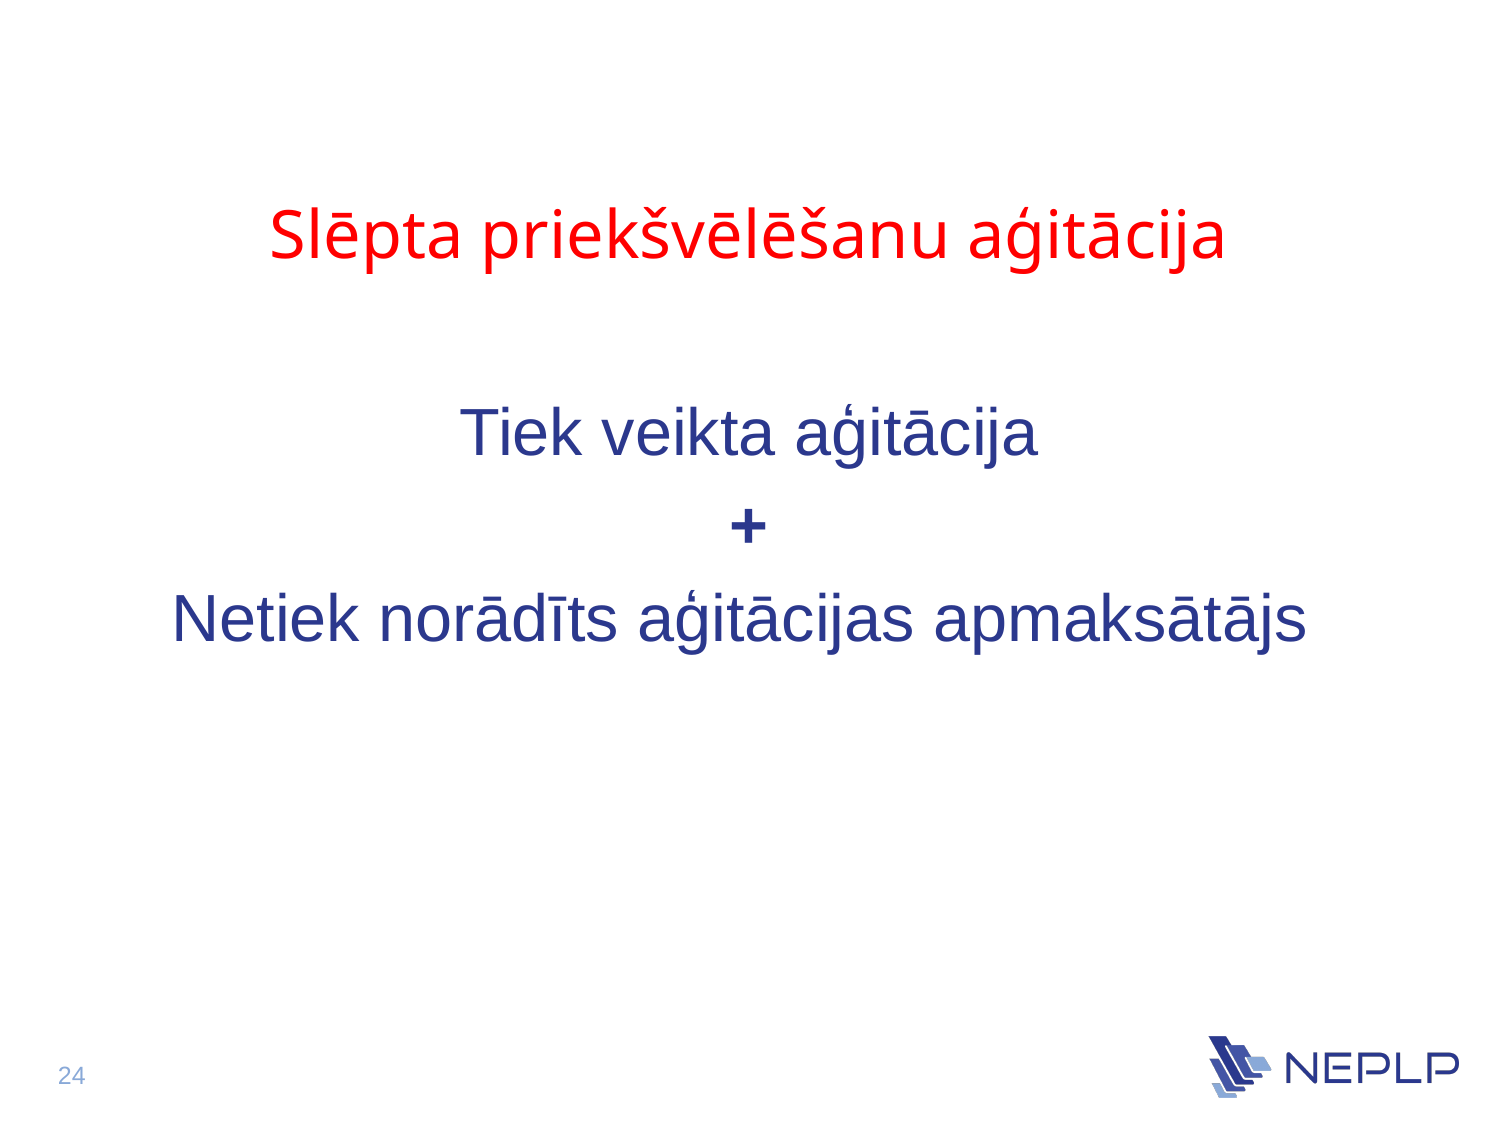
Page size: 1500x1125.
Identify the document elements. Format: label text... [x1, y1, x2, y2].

slide_number 24 [31, 1052, 71, 1097]
title Slēpta priekšvēlēšanu aģitācija [254, 146, 1500, 328]
list Tiek veikta aģitācija + Netiek norādīts aģitācijas apmaksātājs [71, 390, 1428, 1125]
picture [1428, 1036, 1459, 1098]
